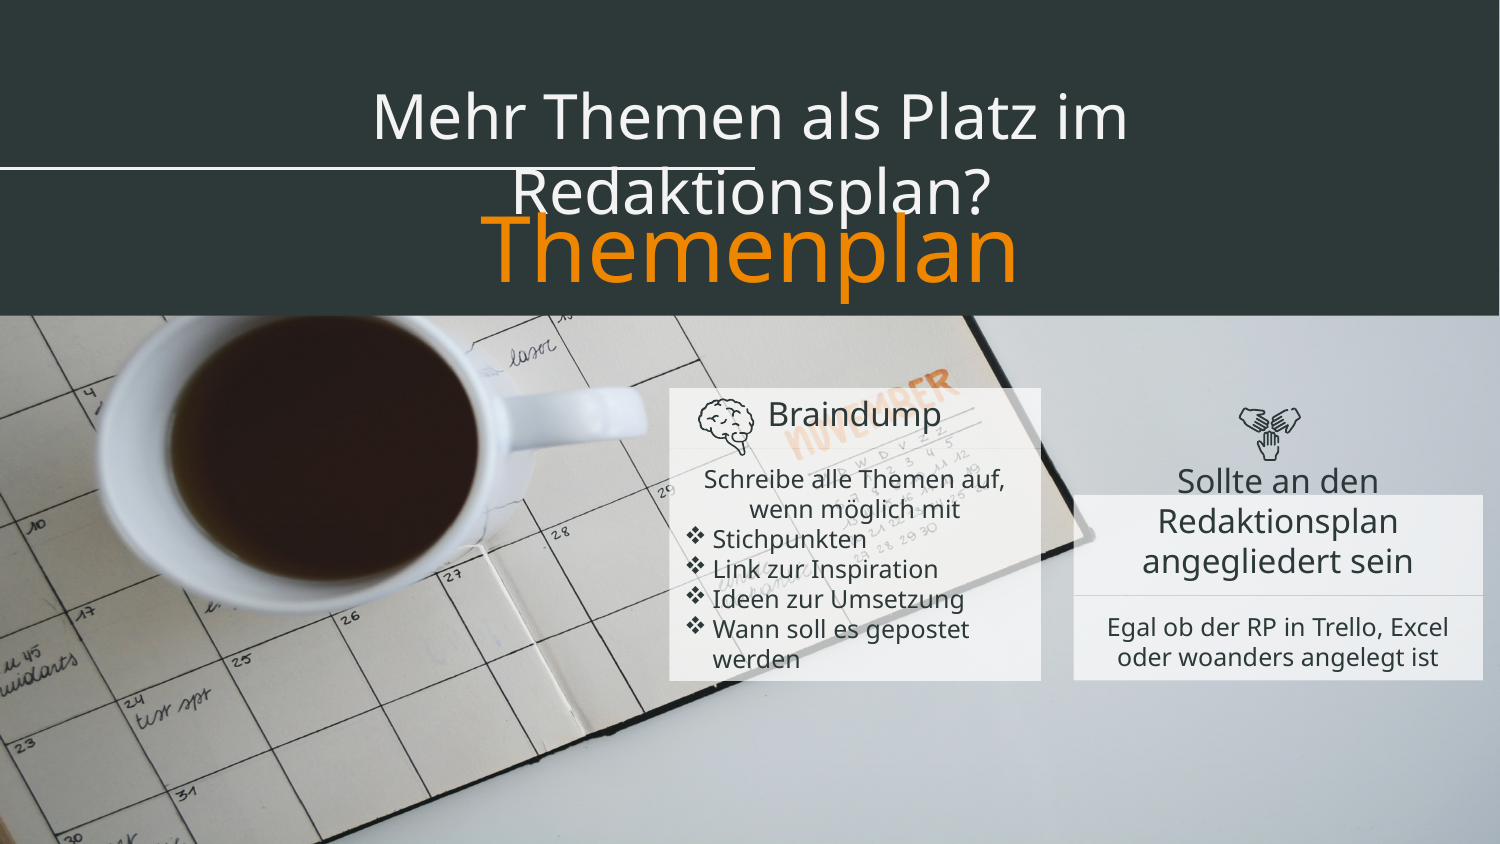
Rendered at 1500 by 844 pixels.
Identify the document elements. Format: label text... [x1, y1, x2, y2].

subtitle Braindump [669, 388, 1041, 449]
subtitle Egal ob der RP in Trello, Excel oder woanders angelegt ist [1073, 596, 1483, 681]
text_box Themenplan [201, 175, 1302, 312]
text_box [696, 398, 756, 457]
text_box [1237, 407, 1302, 462]
subtitle Sollte an den Redaktionsplan angegliedert sein [1073, 494, 1483, 596]
title Mehr Themen als Platz im Redaktionsplan? [201, 61, 1302, 157]
subtitle Schreibe alle Themen auf, wenn möglich mit Stichpunkten Link zur Inspiration Ideen zur Umsetzung Wann soll es gepostet werden [669, 449, 1041, 681]
picture [0, 0, 1500, 844]
